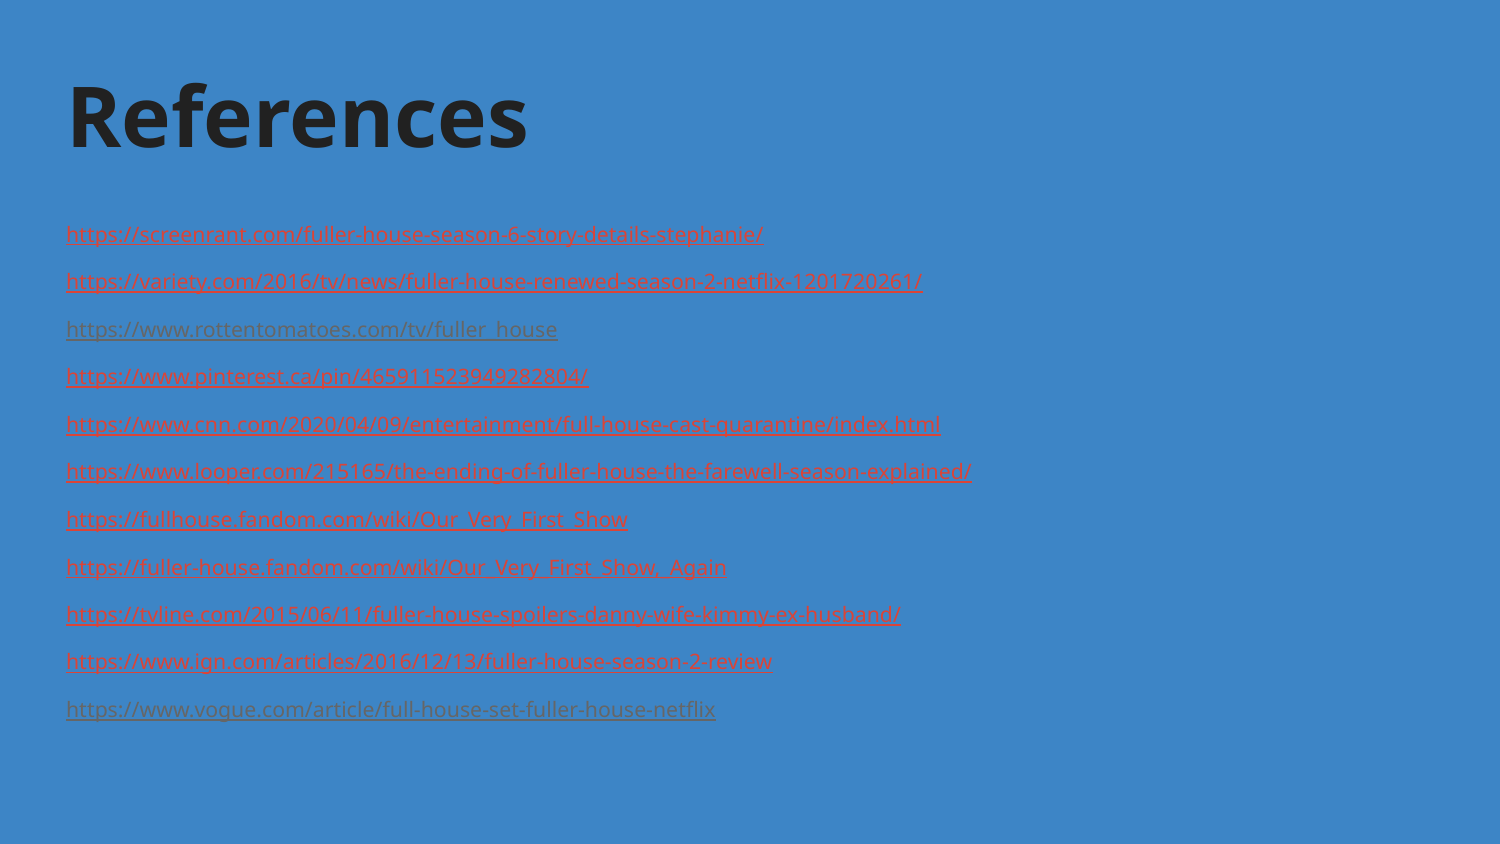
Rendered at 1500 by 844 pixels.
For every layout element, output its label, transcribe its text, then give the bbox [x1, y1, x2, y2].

title References [51, 48, 1449, 180]
list https://screenrant.com/fuller-house-season-6-story-details-stephanie/ https://variety.com/2016/tv/news/fuller-house-renewed-season-2-netflix-1201720261/ https://www.rottentomatoes.com/tv/fuller_house https://www.pinterest.ca/pin/465911523949282804/ https://www.cnn.com/2020/04/09/entertainment/full-house-cast-quarantine/index.html https://www.looper.com/215165/the-ending-of-fuller-house-the-farewell-season-explained/ https://fullhouse.fandom.com/wiki/Our_Very_First_Show https://fuller-house.fandom.com/wiki/Our_Very_First_Show,_Again https://tvline.com/2015/06/11/fuller-house-spoilers-danny-wife-kimmy-ex-husband/ https://www.ign.com/articles/2016/12/13/fuller-house-season-2-review https://www.vogue.com/article/full-house-set-fuller-house-netflix [51, 201, 1449, 750]
